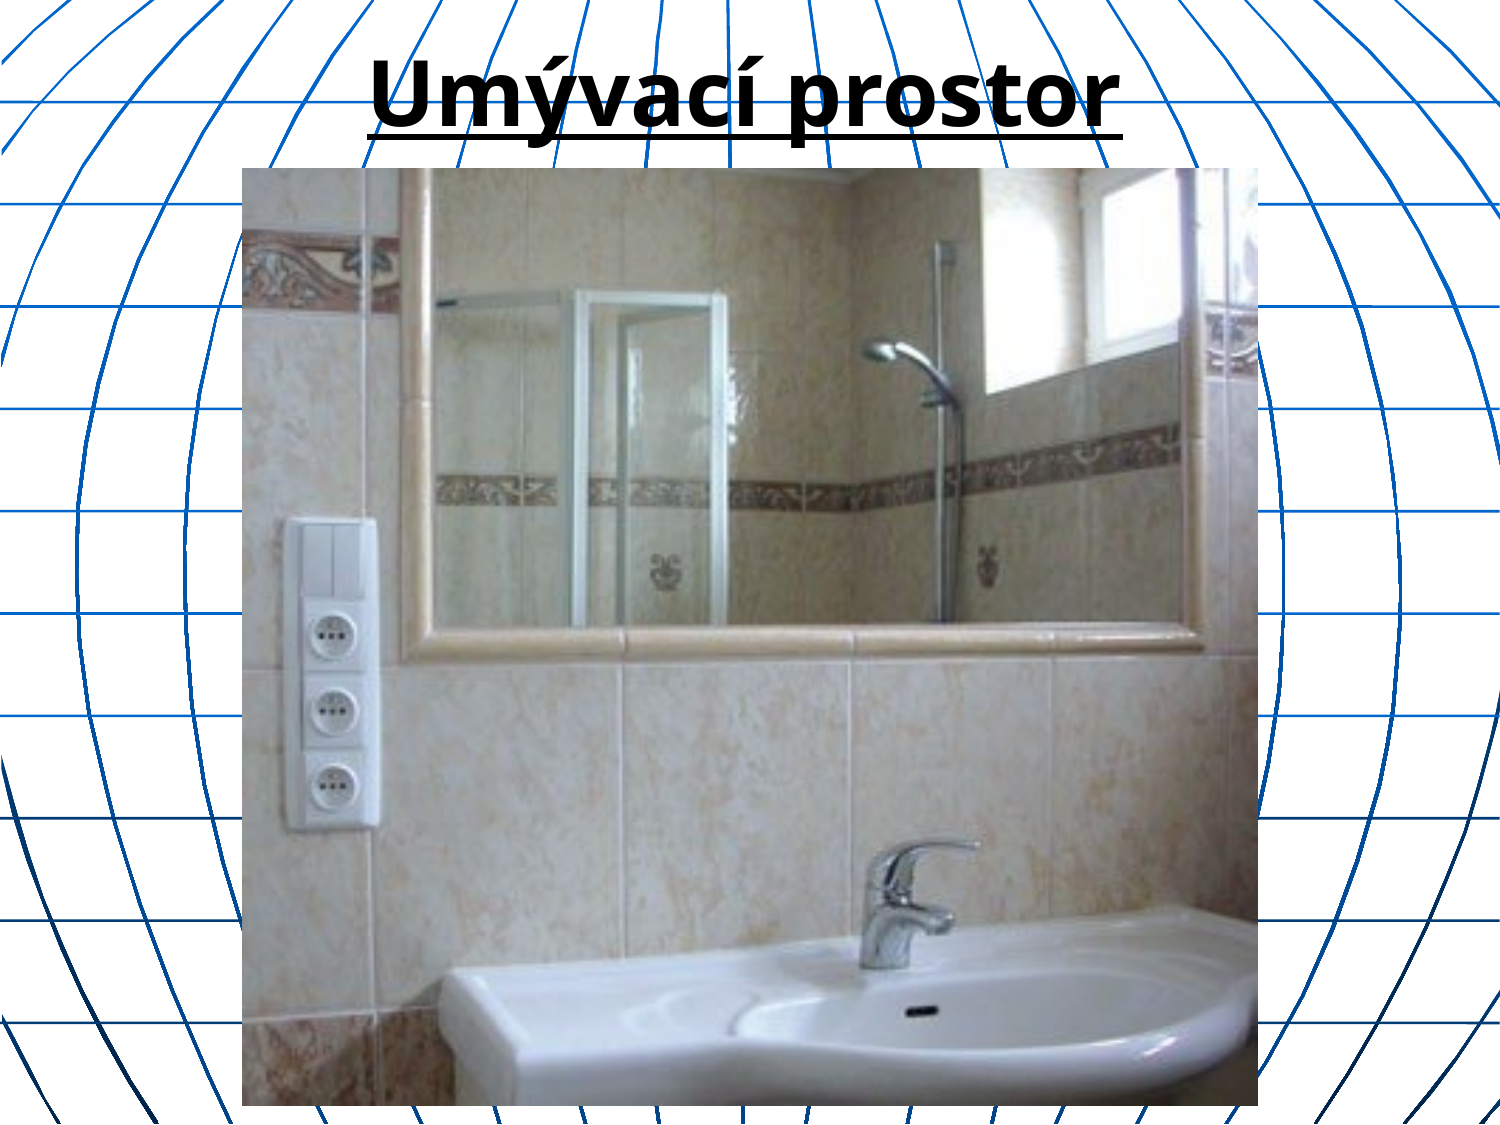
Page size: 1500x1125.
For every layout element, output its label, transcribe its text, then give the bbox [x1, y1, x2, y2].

picture [242, 168, 1258, 1106]
text_box Umývací prostor [194, 30, 1295, 149]
